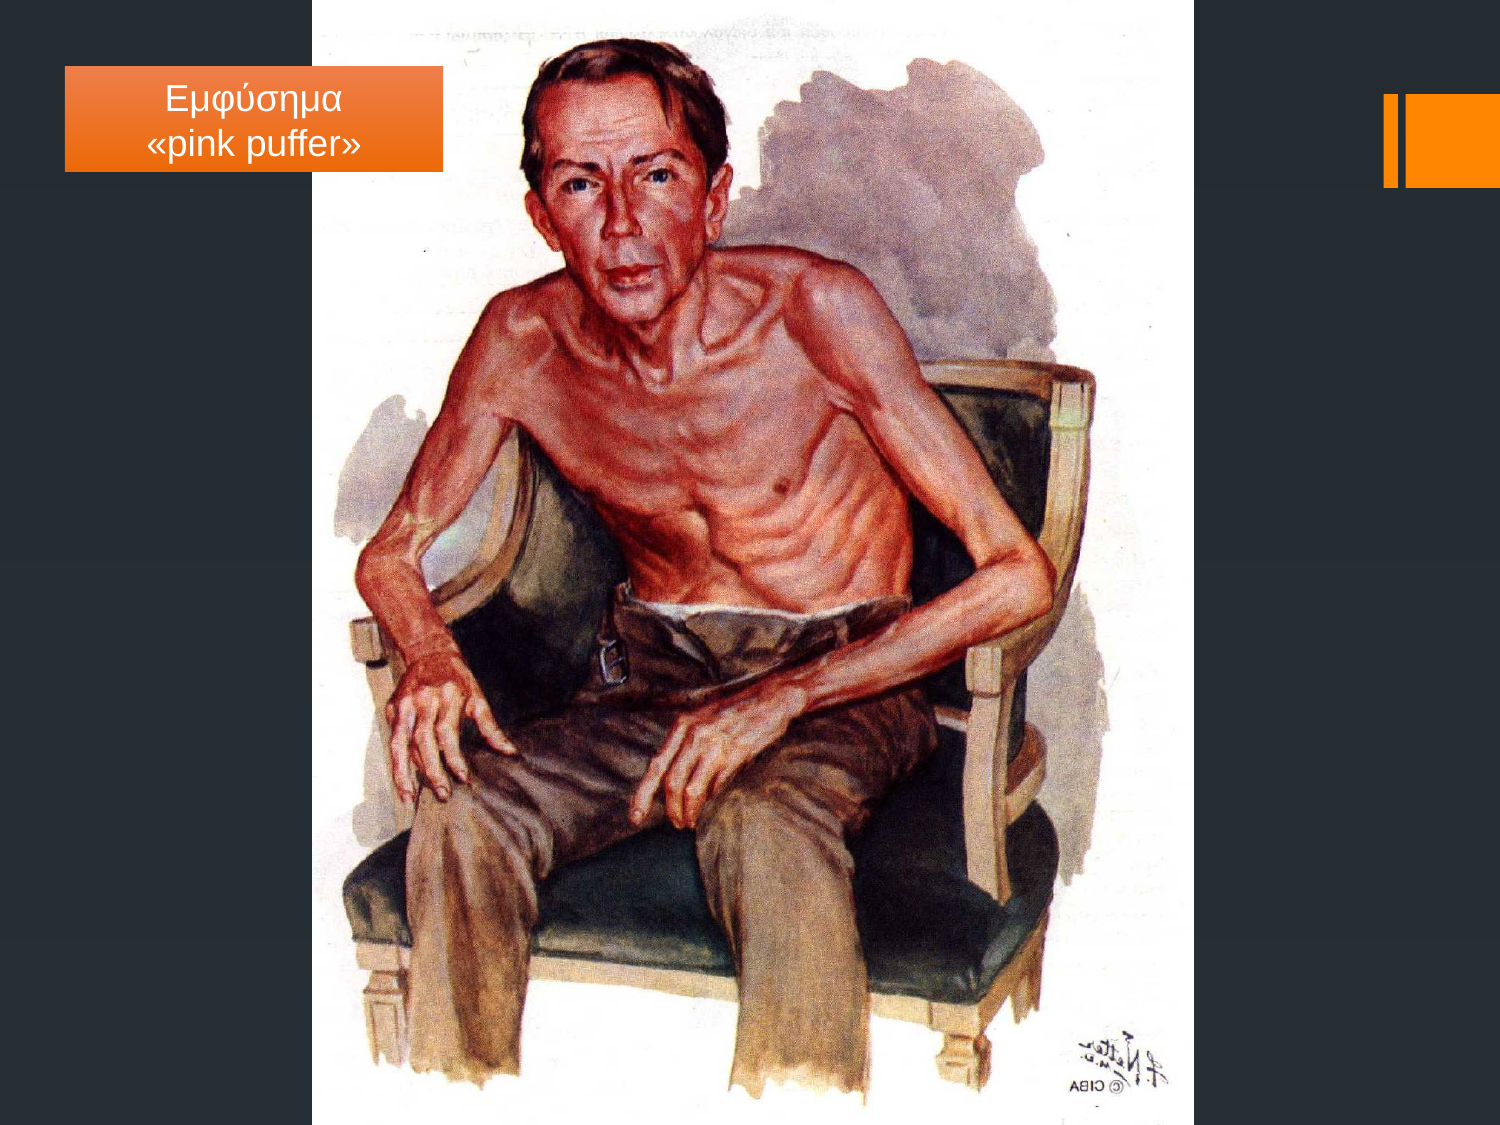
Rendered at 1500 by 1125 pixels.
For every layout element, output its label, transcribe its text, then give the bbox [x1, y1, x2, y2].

picture [311, 0, 1194, 1125]
text_box Εμφύσημα «pink puffer» [64, 66, 306, 172]
